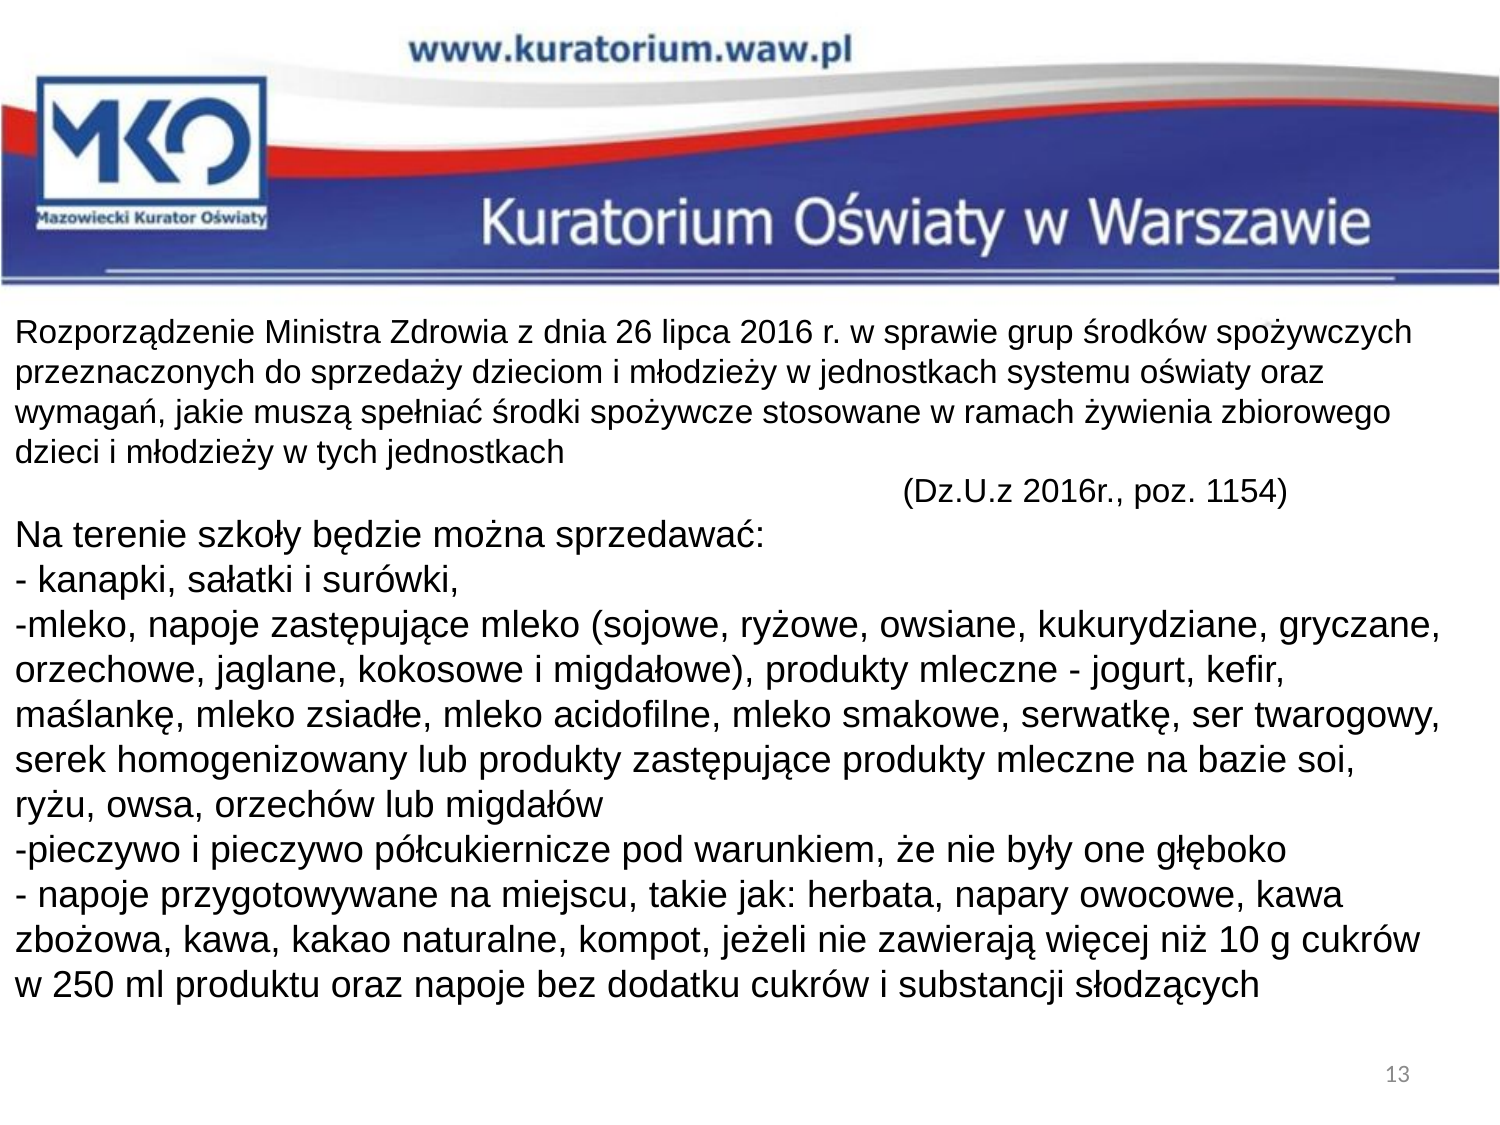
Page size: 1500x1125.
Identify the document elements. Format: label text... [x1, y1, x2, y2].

text_box Rozporządzenie Ministra Zdrowia z dnia 26 lipca 2016 r. w sprawie grup środków spożywczych przeznaczonych do sprzedaży dzieciom i młodzieży w jednostkach systemu oświaty oraz wymagań, jakie muszą spełniać środki spożywcze stosowane w ramach żywienia zbiorowego dzieci i młodzieży w tych jednostkach (Dz.U.z 2016r., poz. 1154) Na terenie szkoły będzie można sprzedawać: - kanapki, sałatki i surówki, -mleko, napoje zastępujące mleko (sojowe, ryżowe, owsiane, kukurydziane, gryczane, orzechowe, jaglane, kokosowe i migdałowe), produkty mleczne - jogurt, kefir, maślankę, mleko zsiadłe, mleko acidofilne, mleko smakowe, serwatkę, ser twarogowy, serek homogenizowany lub produkty zastępujące produkty mleczne na bazie soi, ryżu, owsa, orzechów lub migdałów -pieczywo i pieczywo półcukiernicze pod warunkiem, że nie były one głęboko - napoje przygotowywane na miejscu, takie jak: herbata, napary owocowe, kawa zbożowa, kawa, kakao naturalne, kompot, jeżeli nie zawierają więcej niż 10 g cukrów w 250 ml produktu oraz napoje bez dodatku cukrów i substancji słodzących [0, 302, 1459, 1012]
slide_number 13 [1074, 1042, 1425, 1103]
picture [0, 0, 1500, 1125]
